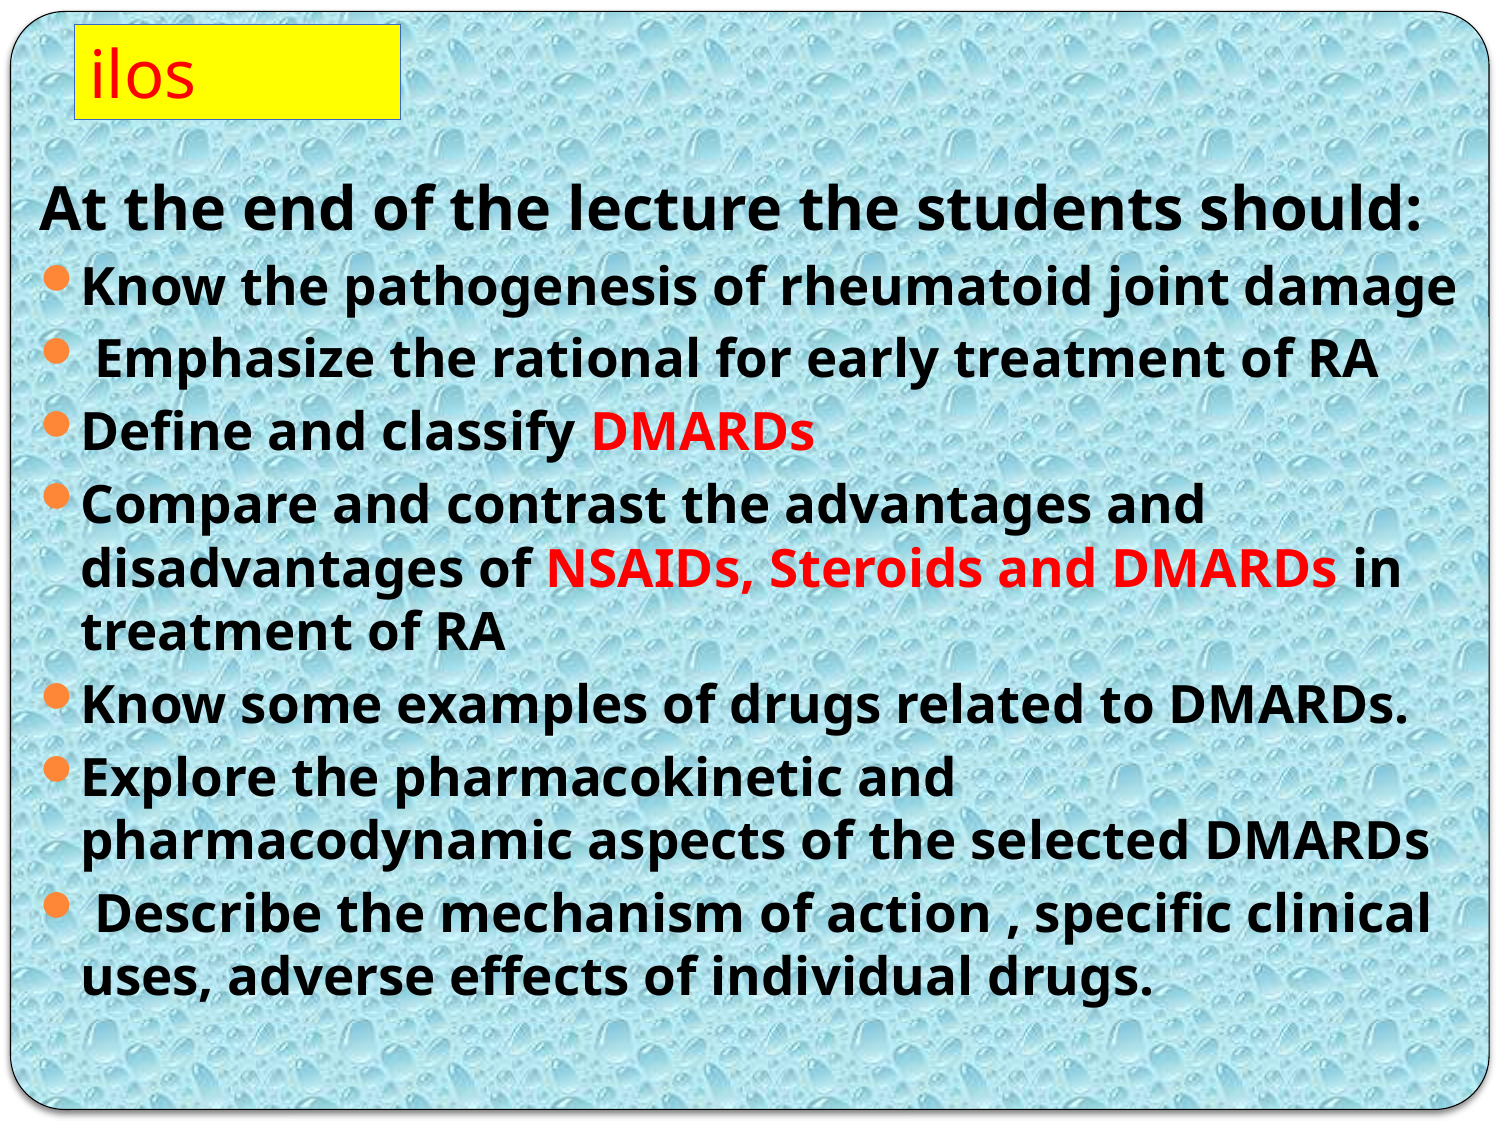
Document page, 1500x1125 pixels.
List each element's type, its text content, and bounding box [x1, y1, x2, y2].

text_box ilos [74, 24, 401, 120]
list At the end of the lecture the students should: Know the pathogenesis of rheumatoid joint damage Emphasize the rational for early treatment of RA Define and classify DMARDs Compare and contrast the advantages and disadvantages of NSAIDs, Steroids and DMARDs in treatment of RA Know some examples of drugs related to DMARDs. Explore the pharmacokinetic and pharmacodynamic aspects of the selected DMARDs Describe the mechanism of action , specific clinical uses, adverse effects of individual drugs. [24, 162, 1475, 1125]
picture [12, 12, 1488, 1089]
title [75, 0, 1425, 150]
